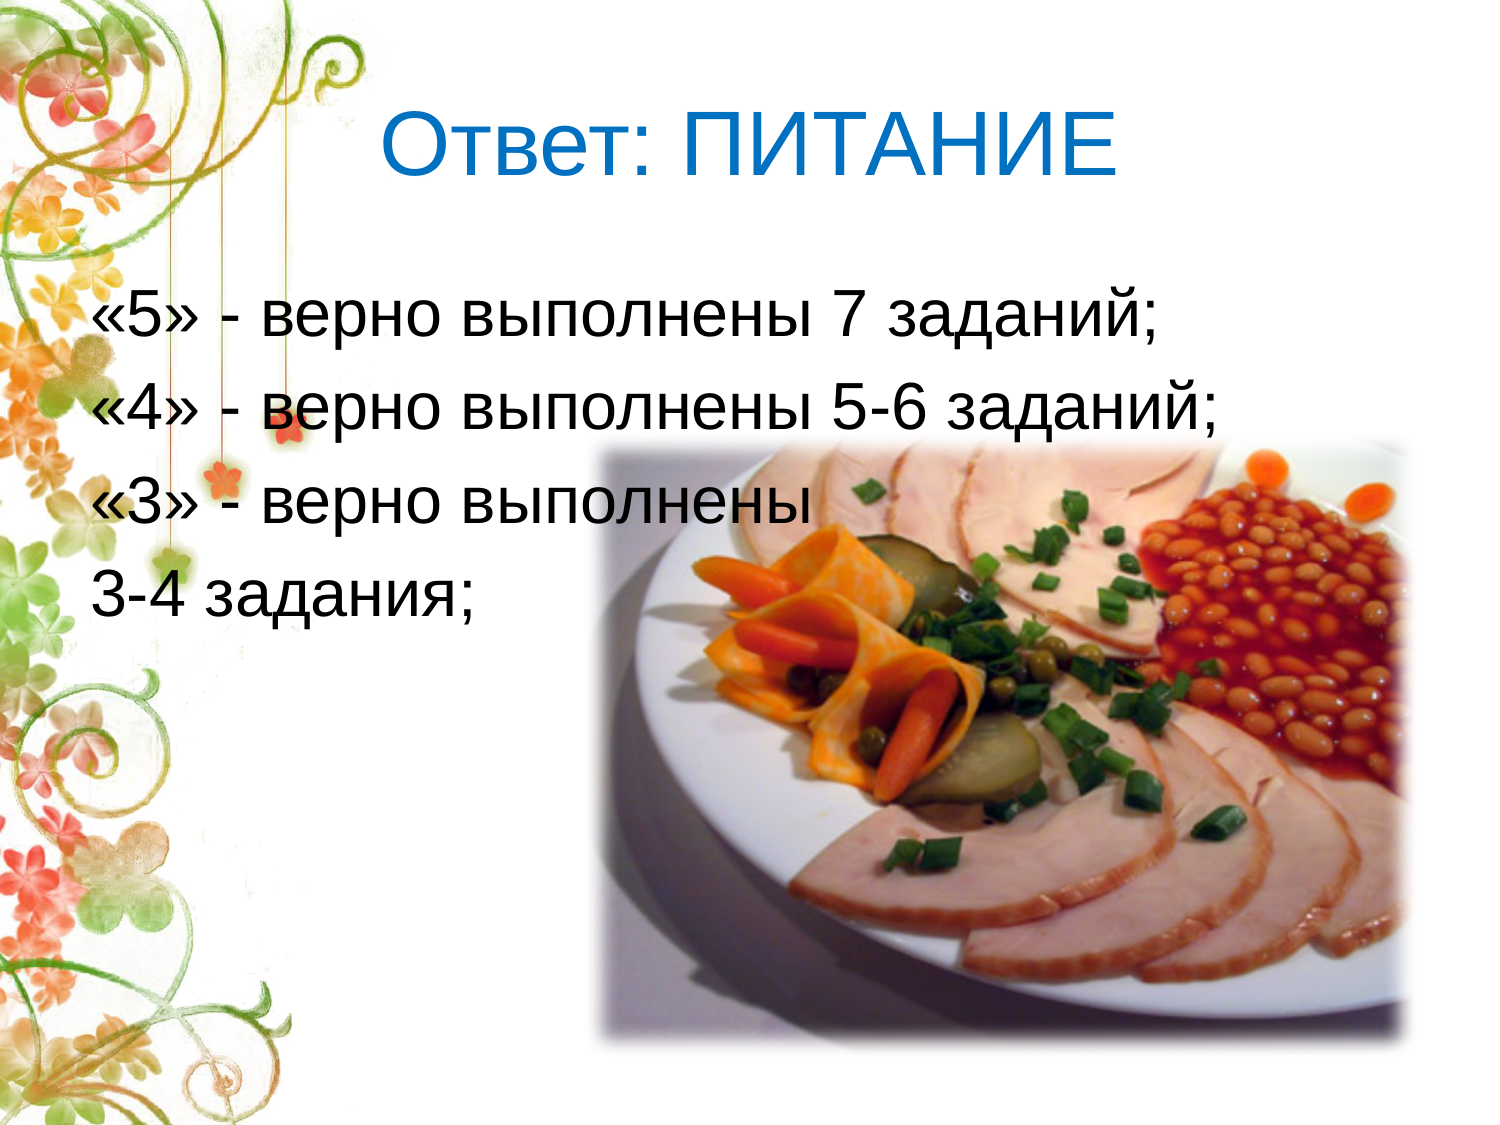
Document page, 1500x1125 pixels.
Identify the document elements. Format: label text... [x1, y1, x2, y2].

title Ответ: ПИТАНИЕ [74, 44, 1426, 233]
picture [0, 0, 1500, 1125]
list «5» - верно выполнены 7 заданий; «4» - верно выполнены 5-6 заданий; «3» - верно выполнены 3-4 задания; [74, 262, 1426, 1071]
